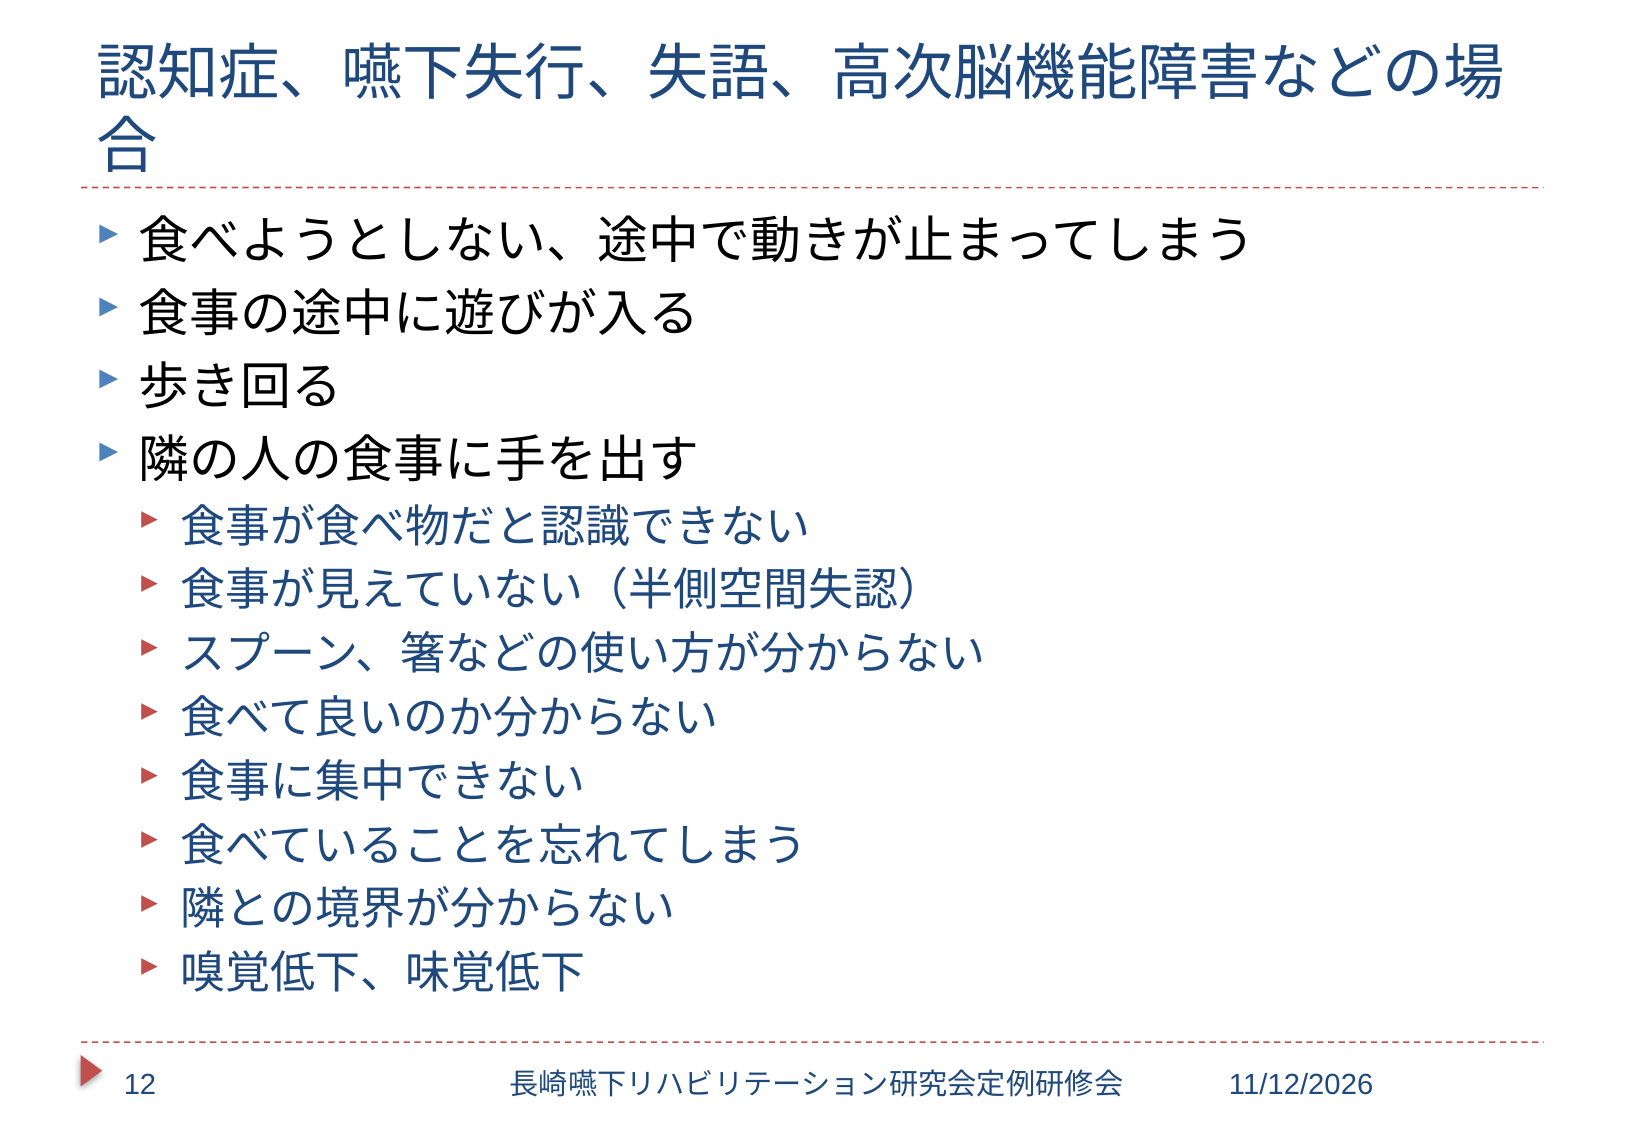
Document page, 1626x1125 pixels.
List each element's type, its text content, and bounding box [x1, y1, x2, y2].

title 認知症、嚥下失行、失語、高次脳機能障害などの場合 [81, 24, 1544, 188]
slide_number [1214, 1057, 1545, 1118]
list 食べようとしない、途中で動きが止まってしまう 食事の途中に遊びが入る 歩き回る 隣の人の食事に手を出す 食事が食べ物だと認識できない 食事が見えていない（半側空間失認） スプーン、箸などの使い方が分からない 食べて良いのか分からない 食事に集中できない 食べていることを忘れてしまう 隣との境界が分からない 嗅覚低下、味覚低下 [81, 200, 1544, 1010]
footer 長崎嚥下リハビリテーション研究会定例研修会 [399, 1057, 1138, 1118]
slide_number 12 [108, 1057, 364, 1118]
